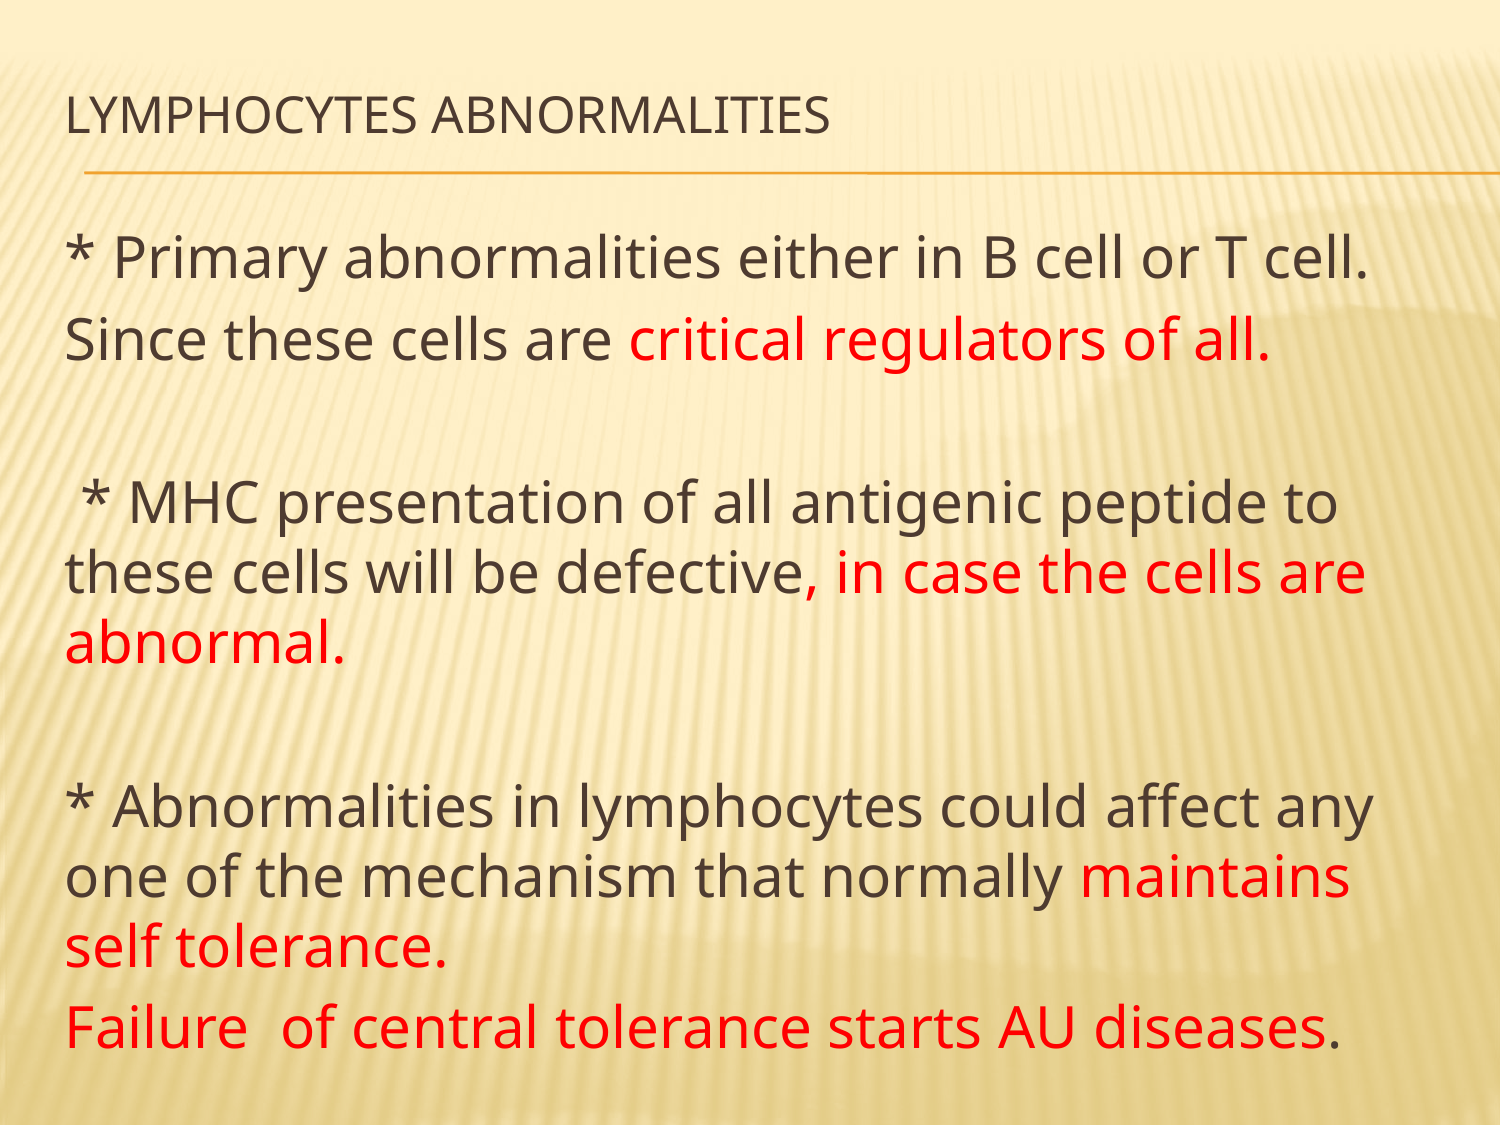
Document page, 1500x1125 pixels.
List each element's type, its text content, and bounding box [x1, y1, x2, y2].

list * Primary abnormalities either in B cell or T cell. Since these cells are critical regulators of all. * MHC presentation of all antigenic peptide to these cells will be defective, in case the cells are abnormal. * Abnormalities in lymphocytes could affect any one of the mechanism that normally maintains self tolerance. Failure of central tolerance starts AU diseases. [50, 212, 1475, 1088]
title Lymphocytes abnormalities [50, 75, 1475, 212]
